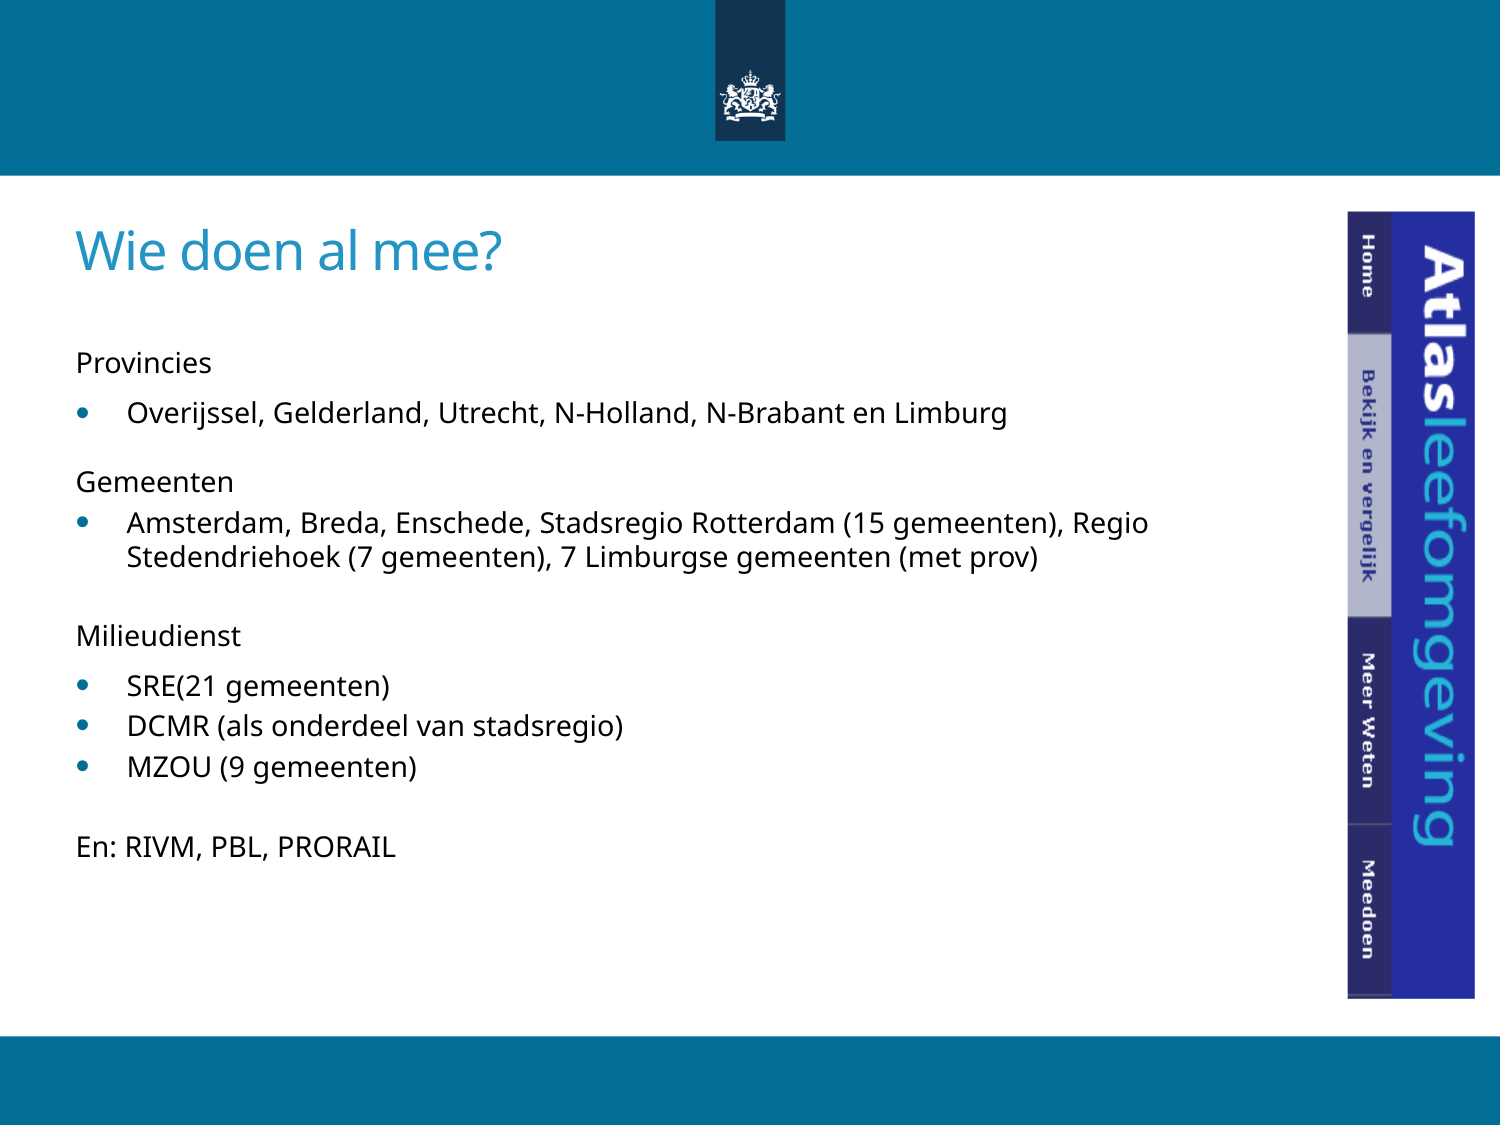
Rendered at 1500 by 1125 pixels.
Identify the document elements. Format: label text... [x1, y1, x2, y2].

picture [716, 0, 784, 140]
list Provincies Overijssel, Gelderland, Utrecht, N-Holland, N-Brabant en Limburg Gemeenten Amsterdam, Breda, Enschede, Stadsregio Rotterdam (15 gemeenten), Regio Stedendriehoek (7 gemeenten), 7 Limburgse gemeenten (met prov) Milieudienst SRE(21 gemeenten) DCMR (als onderdeel van stadsregio) MZOU (9 gemeenten) En: RIVM, PBL, PRORAIL [60, 337, 1347, 997]
picture [1016, 212, 1500, 998]
title Wie doen al mee? [60, 201, 1348, 297]
